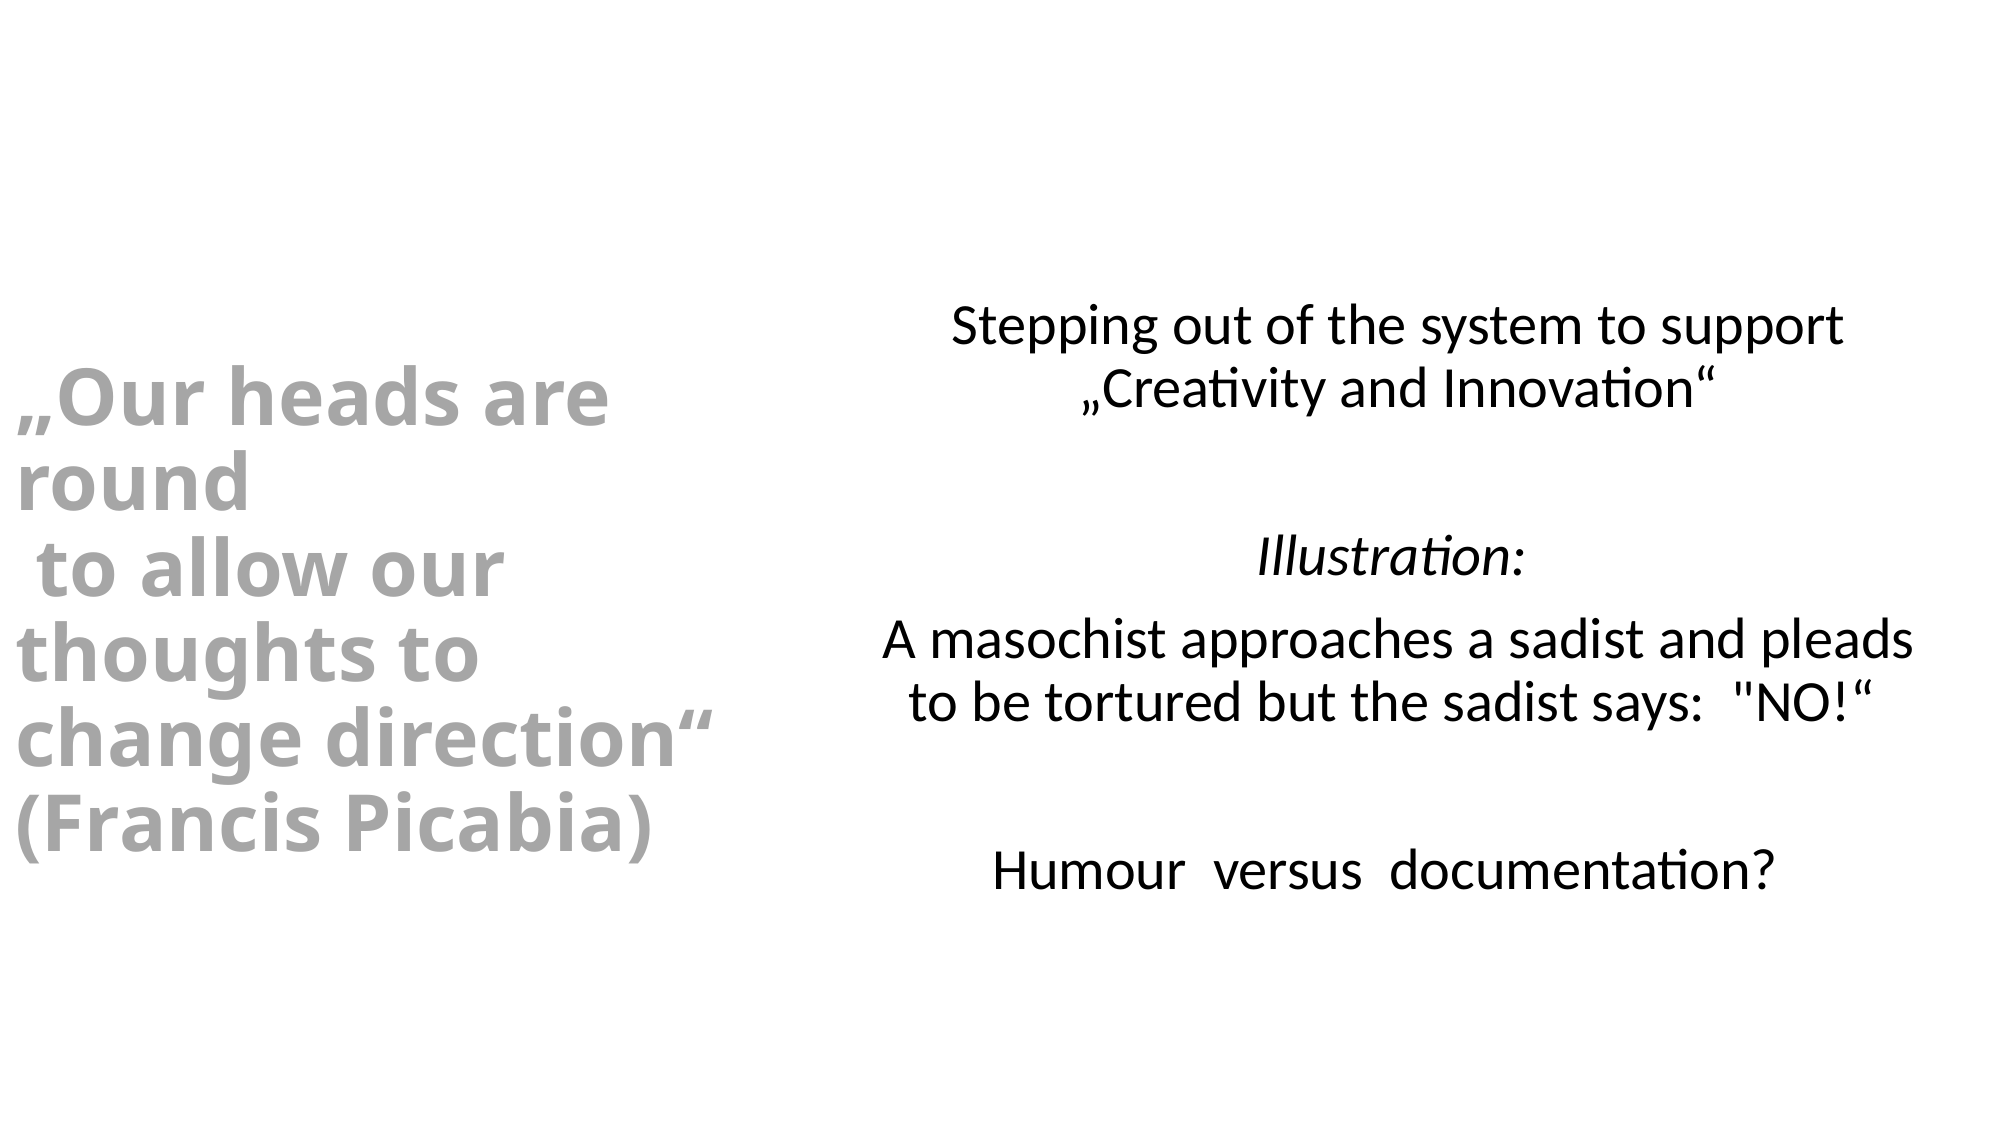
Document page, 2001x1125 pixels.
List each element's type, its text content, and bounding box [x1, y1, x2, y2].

list Stepping out of the system to support „Creativity and Innovation“ Illustration: A masochist approaches a sadist and pleads to be tortured but the sadist says: "NO!“ Humour versus documentation? [847, 286, 1950, 940]
title „Our heads are round to allow our thoughts to change direction“ (Francis Picabia) [0, 318, 743, 908]
